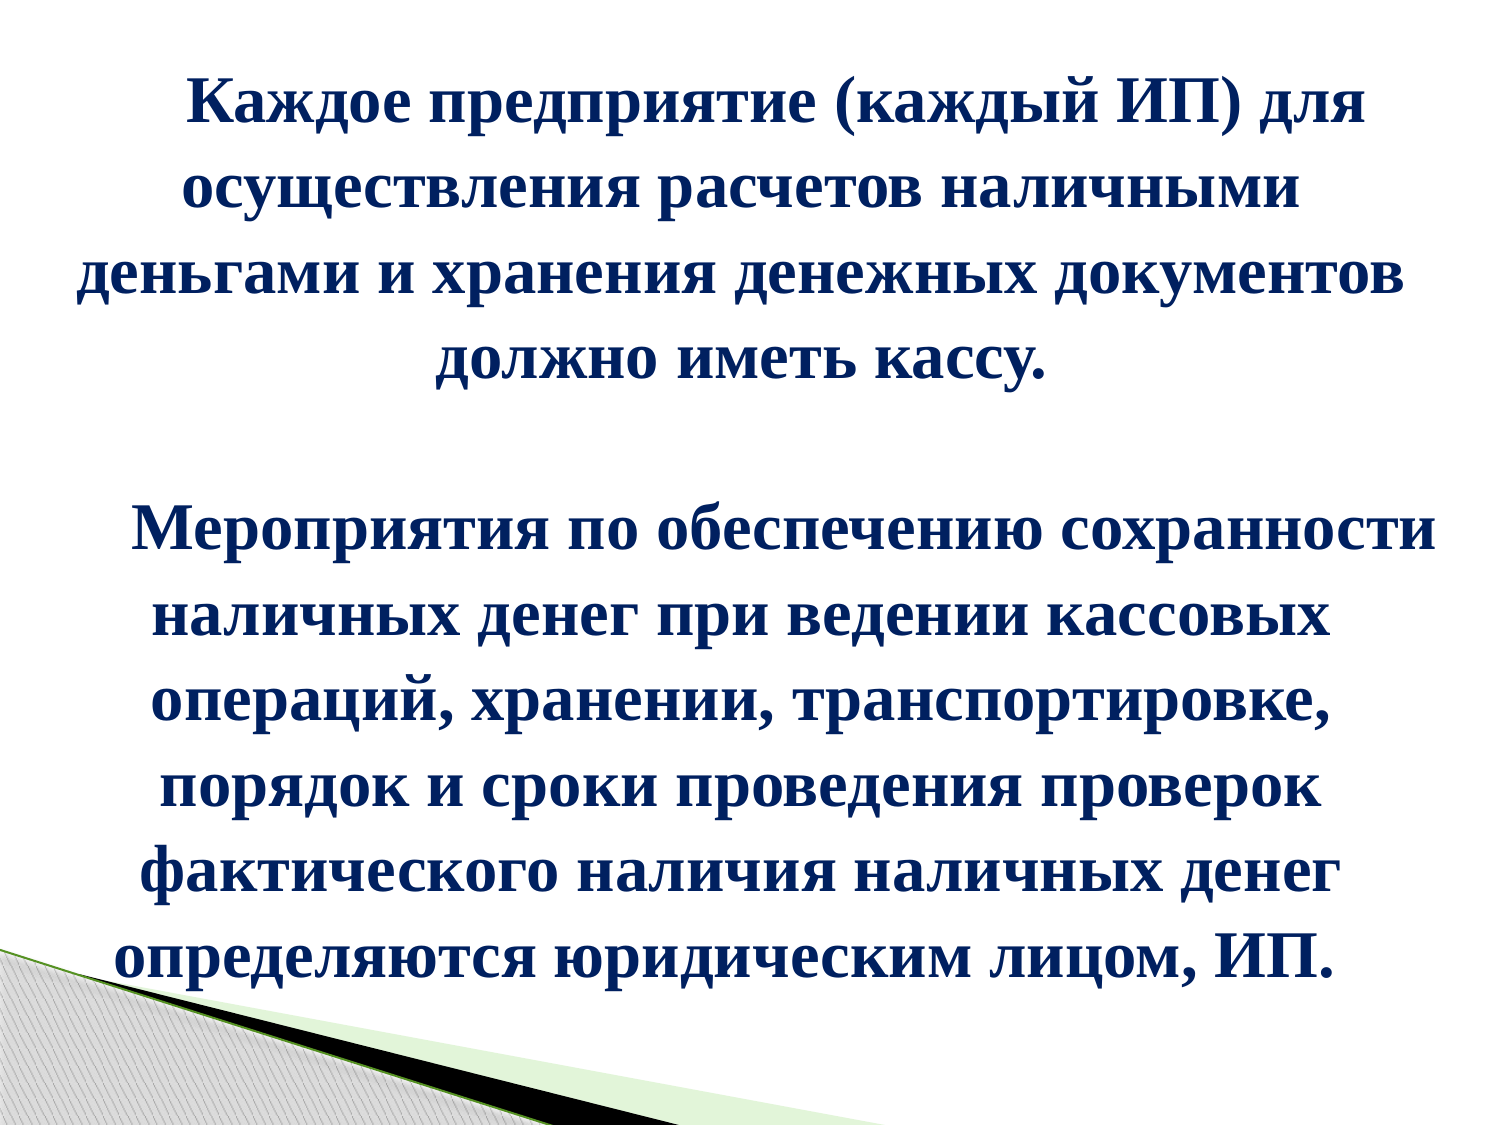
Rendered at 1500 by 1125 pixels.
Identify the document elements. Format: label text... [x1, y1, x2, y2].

text_box Каждое предприятие (каждый ИП) для осуществления расчетов наличными деньгами и хранения денежных документов должно иметь кассу. Мероприятия по обеспечению сохранности наличных денег при ведении кассовых операций, хранении, транспортировке, порядок и сроки проведения проверок фактического наличия наличных денег определяются юридическим лицом, ИП. [29, 42, 1459, 999]
